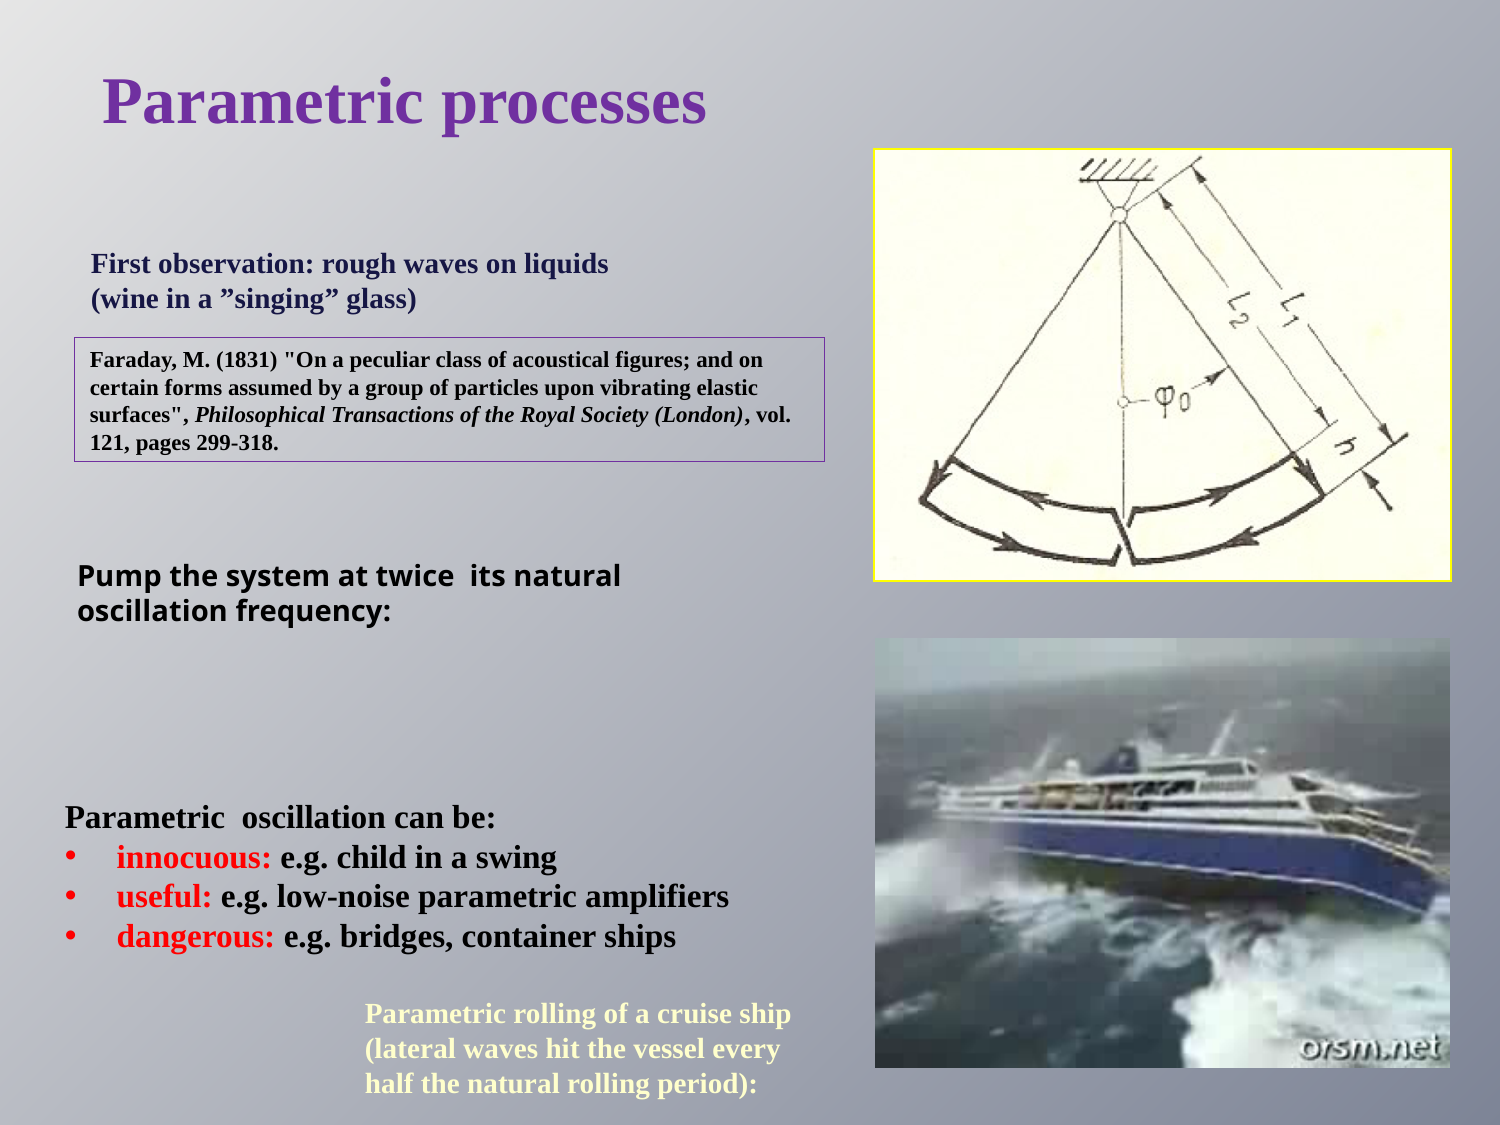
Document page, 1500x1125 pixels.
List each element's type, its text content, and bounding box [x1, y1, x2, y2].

text_box Parametric rolling of a cruise ship (lateral waves hit the vessel every half the natural rolling period): [350, 987, 825, 1108]
picture [874, 149, 1451, 581]
text_box Faraday, M. (1831) "On a peculiar class of acoustical figures; and on certain forms assumed by a group of particles upon vibrating elastic surfaces", Philosophical Transactions of the Royal Society (London), vol. 121, pages 299-318. [74, 337, 825, 462]
text_box Parametric oscillation can be: innocuous: e.g. child in a swing useful: e.g. low-noise parametric amplifiers dangerous: e.g. bridges, container ships [50, 787, 869, 962]
text_box First observation: rough waves on liquids (wine in a ”singing” glass) [76, 237, 632, 323]
text_box Pump the system at twice its natural oscillation frequency: [62, 549, 888, 635]
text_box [874, 637, 1451, 1069]
text_box Parametric processes [87, 49, 938, 145]
